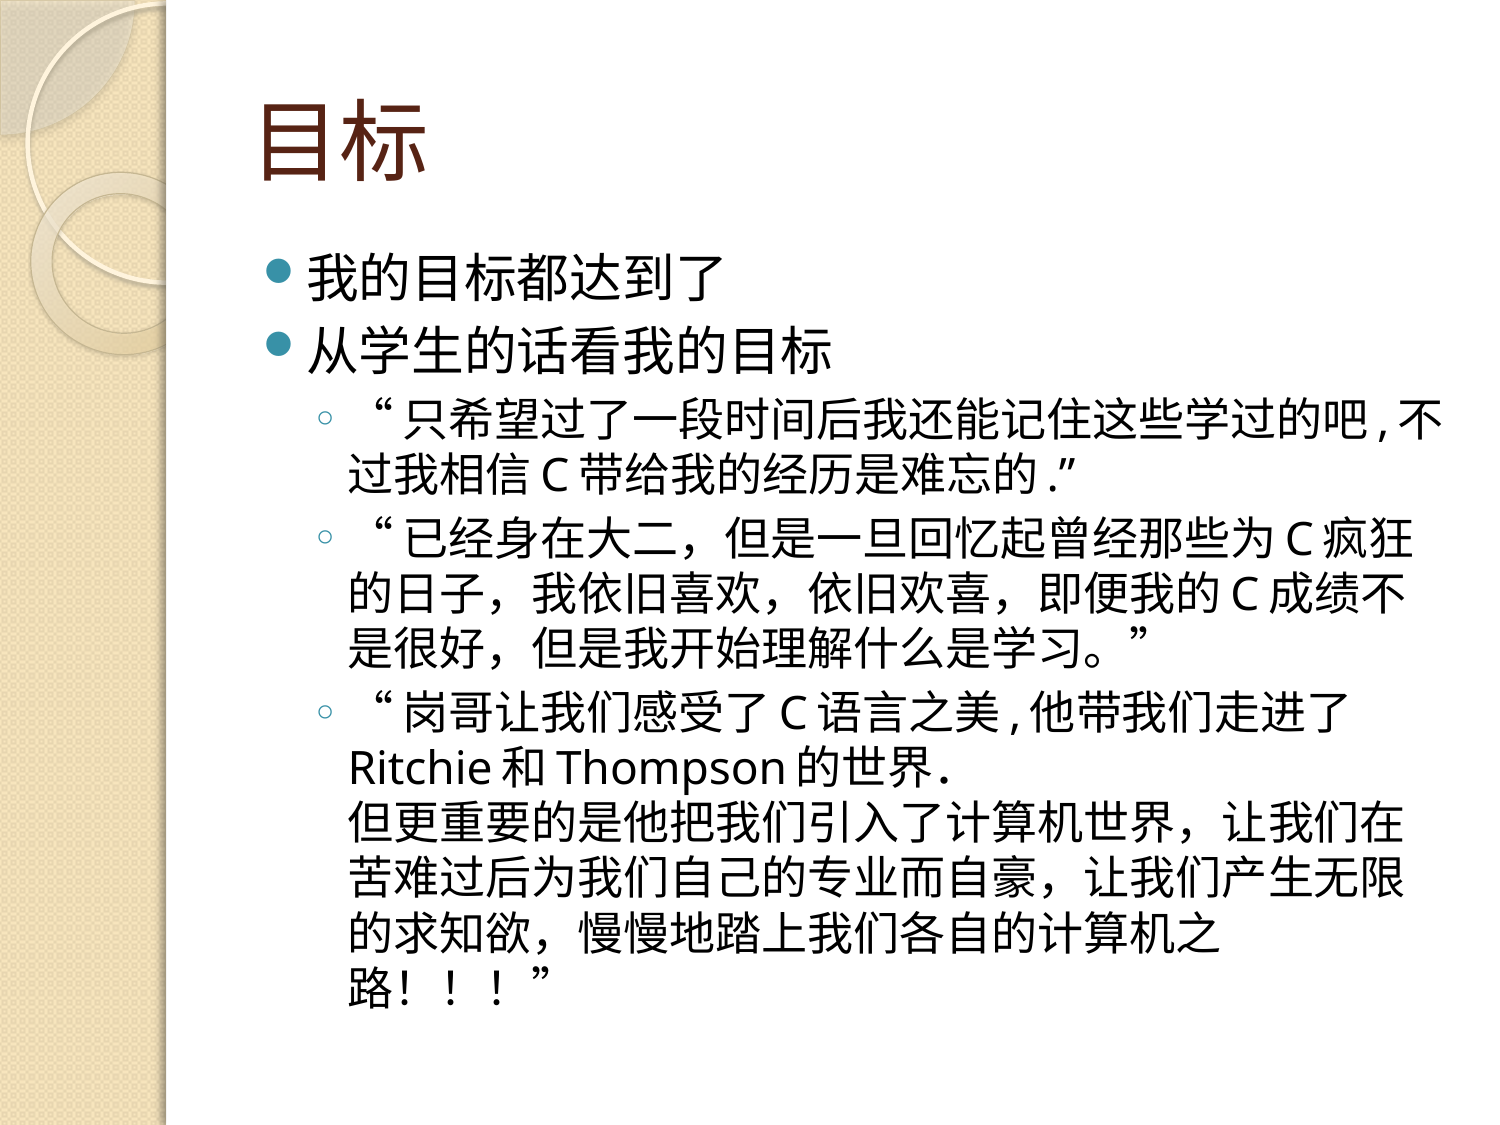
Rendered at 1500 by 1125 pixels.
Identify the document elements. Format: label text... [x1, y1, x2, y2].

title 目标 [235, 45, 1466, 233]
list 我的目标都达到了 从学生的话看我的目标 “只希望过了一段时间后我还能记住这些学过的吧,不过我相信C带给我的经历是难忘的.” “已经身在大二，但是一旦回忆起曾经那些为C疯狂的日子，我依旧喜欢，依旧欢喜，即便我的C成绩不是很好，但是我开始理解什么是学习。” “岗哥让我们感受了C语言之美,他带我们走进了Ritchie和Thompson的世界． 但更重要的是他把我们引入了计算机世界，让我们在苦难过后为我们自己的专业而自豪，让我们产生无限的求知欲，慢慢地踏上我们各自的计算机之路！！！” [235, 237, 1466, 1025]
